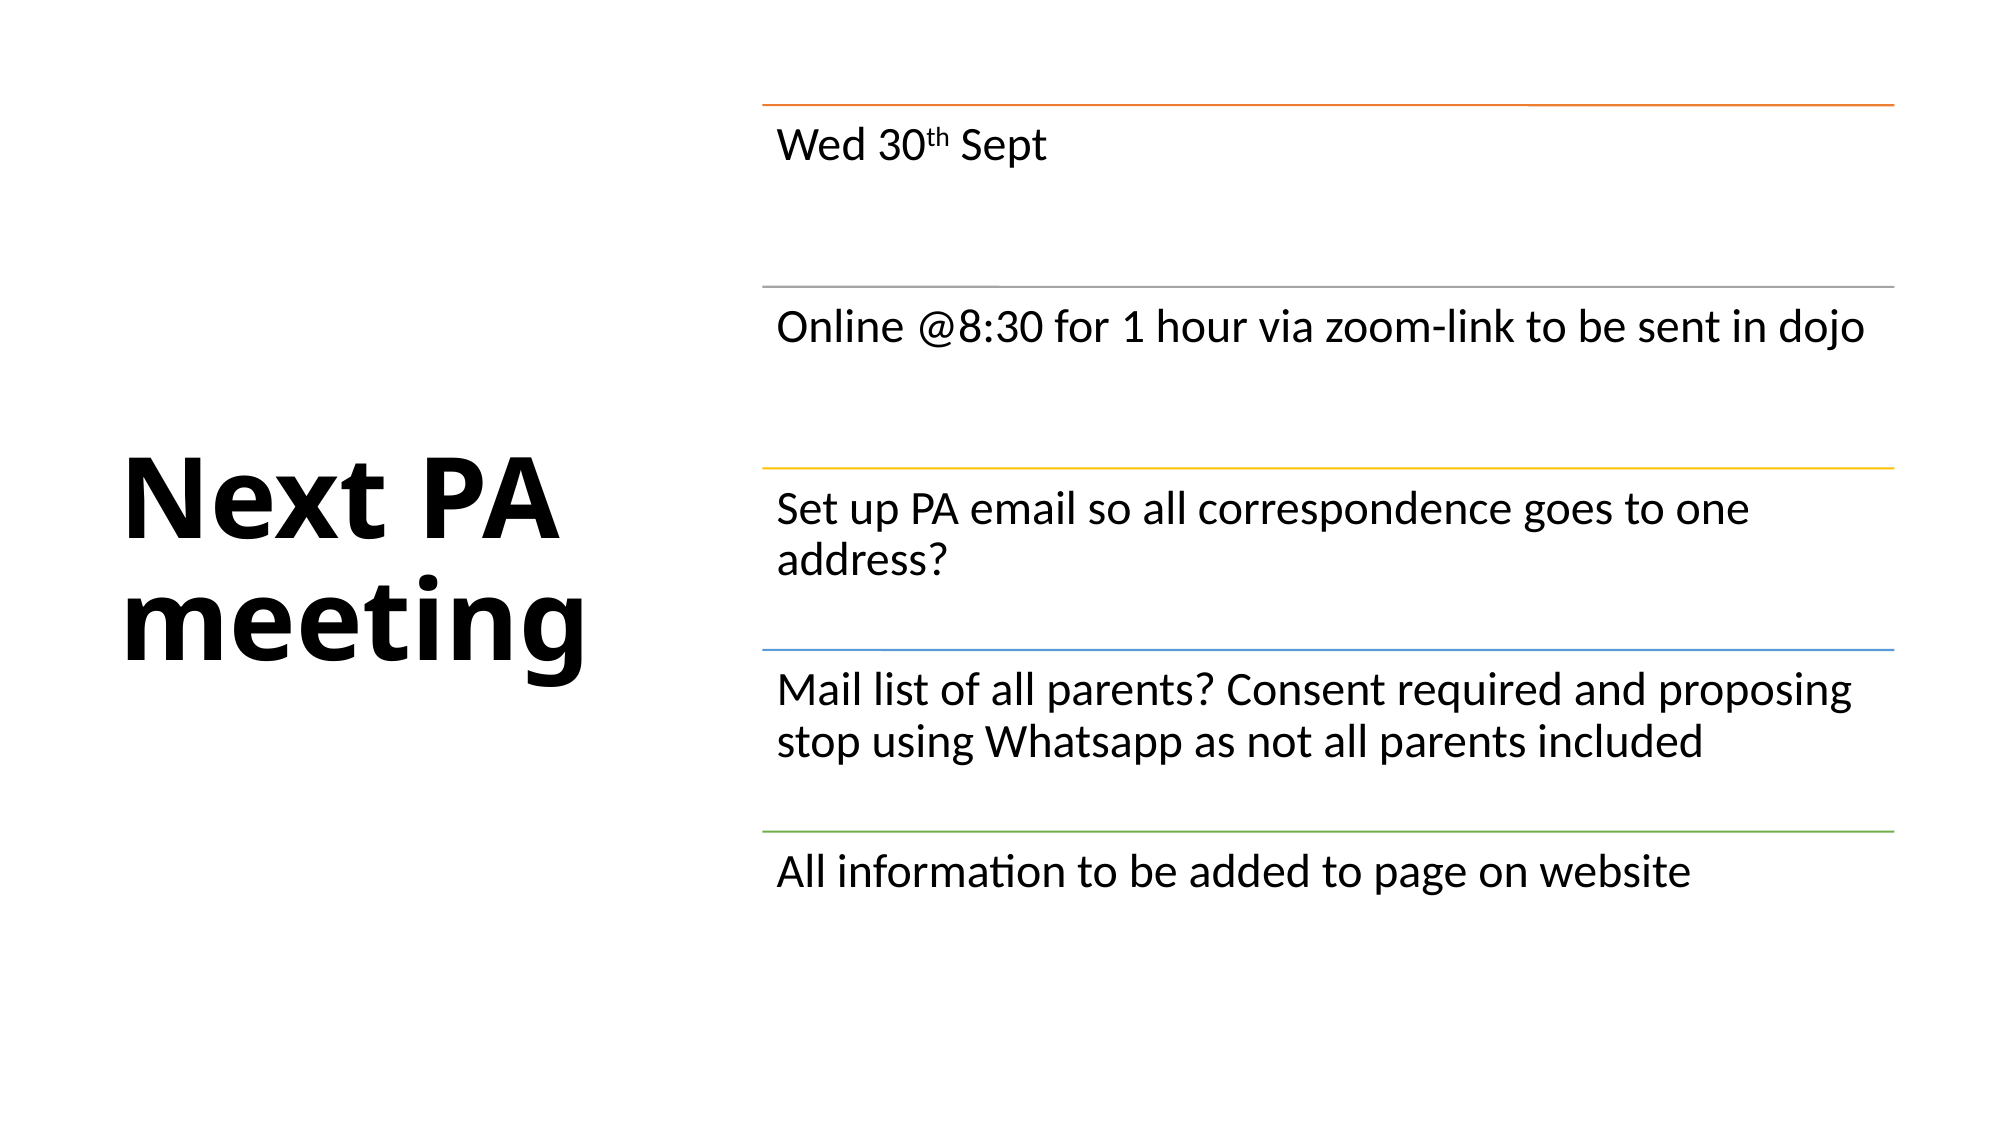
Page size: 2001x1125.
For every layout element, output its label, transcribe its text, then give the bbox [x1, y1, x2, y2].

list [762, 105, 1895, 1014]
title Next PA meeting [104, 105, 665, 1021]
